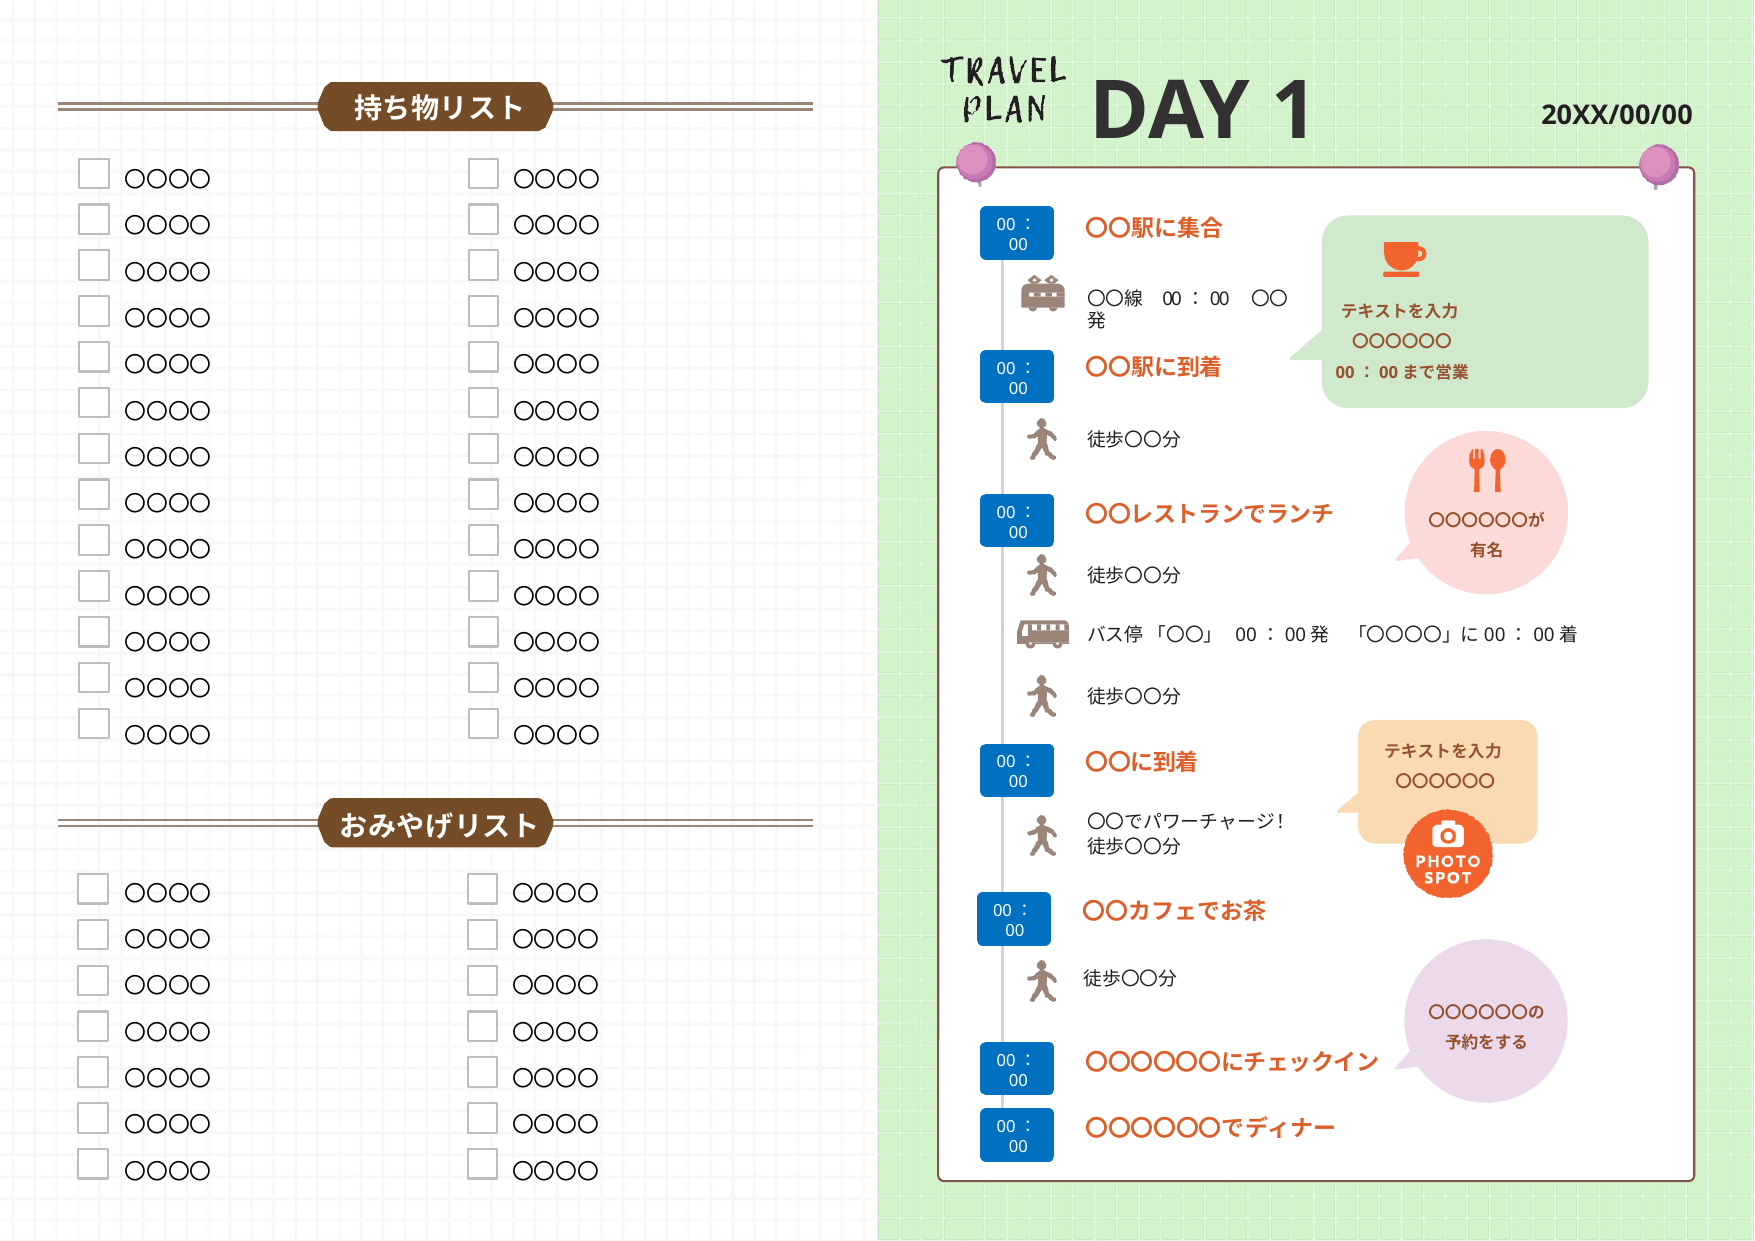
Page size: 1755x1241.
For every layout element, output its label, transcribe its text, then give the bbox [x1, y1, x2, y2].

picture [876, 0, 1755, 1241]
text_box おみやげリスト [337, 805, 544, 842]
text_box 持ち物リスト [352, 87, 530, 125]
text_box 〇〇〇〇 〇〇〇〇 〇〇〇〇 〇〇〇〇 〇〇〇〇 〇〇〇〇 〇〇〇〇 [104, 859, 313, 1231]
text_box 〇〇〇〇 〇〇〇〇 〇〇〇〇 〇〇〇〇 〇〇〇〇 〇〇〇〇 〇〇〇〇 〇〇〇〇 〇〇〇〇 〇〇〇〇 〇〇〇〇 〇〇〇〇 〇〇〇〇 [104, 145, 313, 795]
picture [0, 1, 874, 1241]
text_box 〇〇〇〇 〇〇〇〇 〇〇〇〇 〇〇〇〇 〇〇〇〇 〇〇〇〇 〇〇〇〇 〇〇〇〇 〇〇〇〇 〇〇〇〇 〇〇〇〇 〇〇〇〇 〇〇〇〇 [493, 145, 702, 795]
text_box 〇〇〇〇 〇〇〇〇 〇〇〇〇 〇〇〇〇 〇〇〇〇 〇〇〇〇 〇〇〇〇 [492, 859, 701, 1191]
